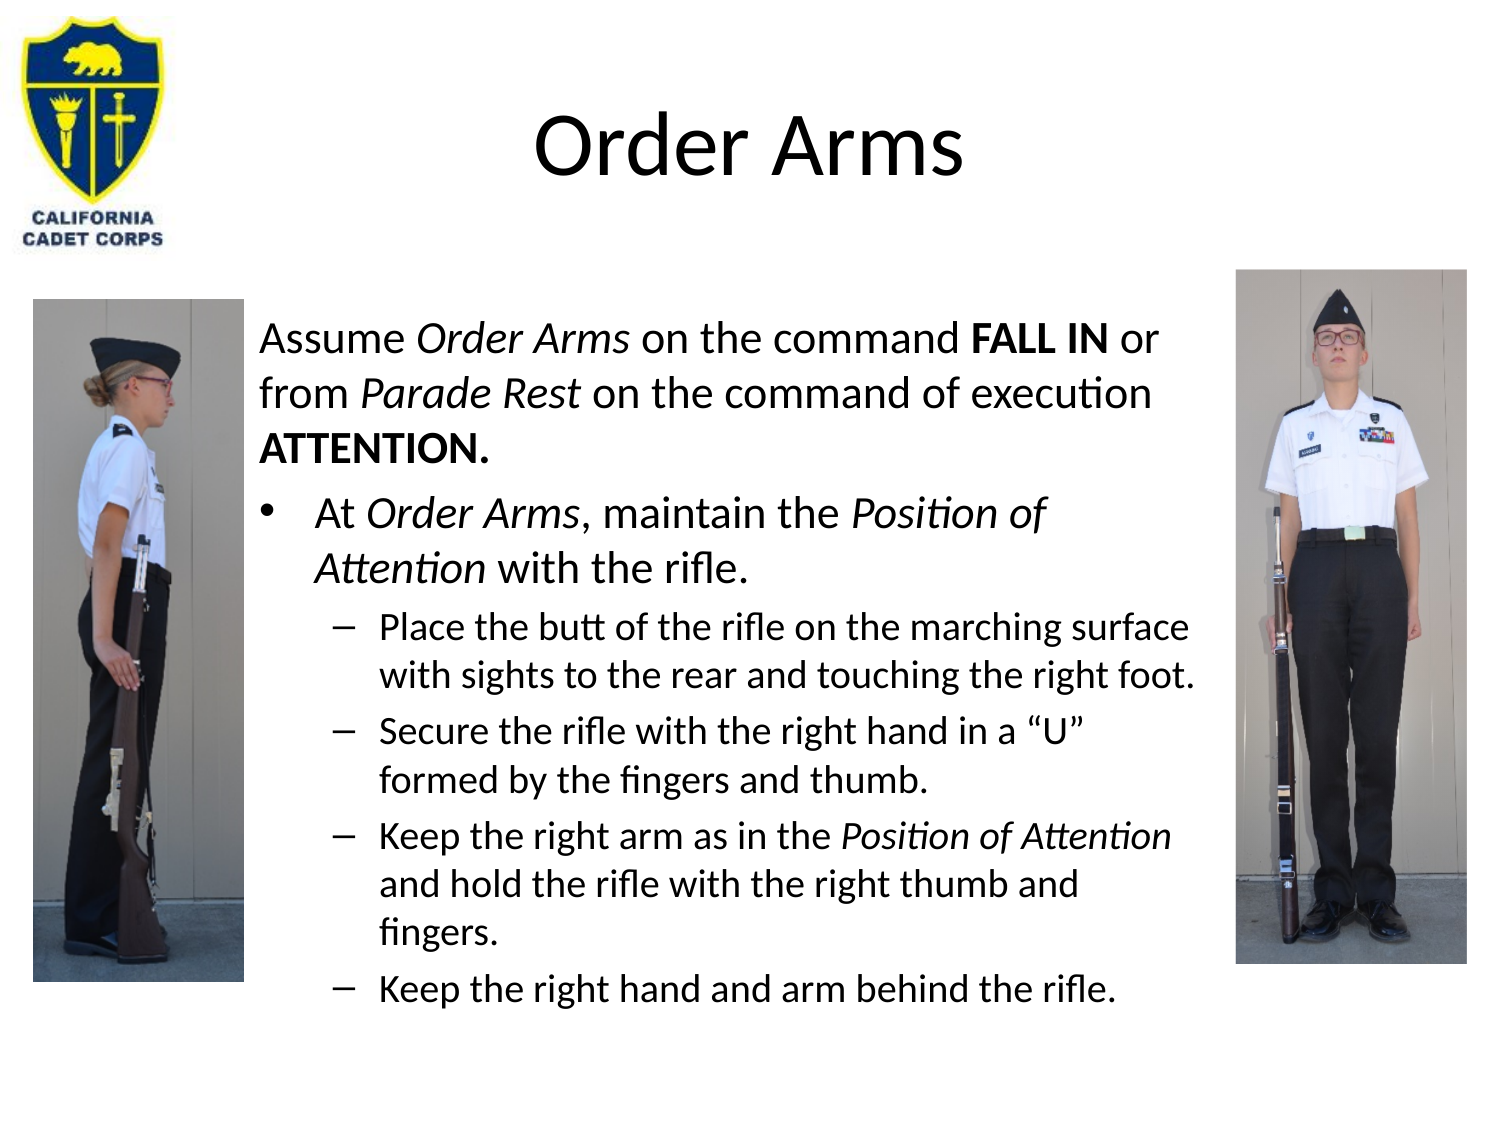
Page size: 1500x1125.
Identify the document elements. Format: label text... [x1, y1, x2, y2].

title Order Arms [162, 45, 1338, 233]
picture [0, 16, 186, 261]
picture [32, 299, 245, 983]
list Assume Order Arms on the command FALL IN or from Parade Rest on the command of execution ATTENTION. At Order Arms, maintain the Position of Attention with the rifle. Place the butt of the rifle on the marching surface with sights to the rear and touching the right foot. Secure the rifle with the right hand in a “U” formed by the fingers and thumb. Keep the right arm as in the Position of Attention and hold the rifle with the right thumb and fingers. Keep the right hand and arm behind the rifle. [244, 299, 1220, 1043]
picture [979, 270, 1500, 964]
